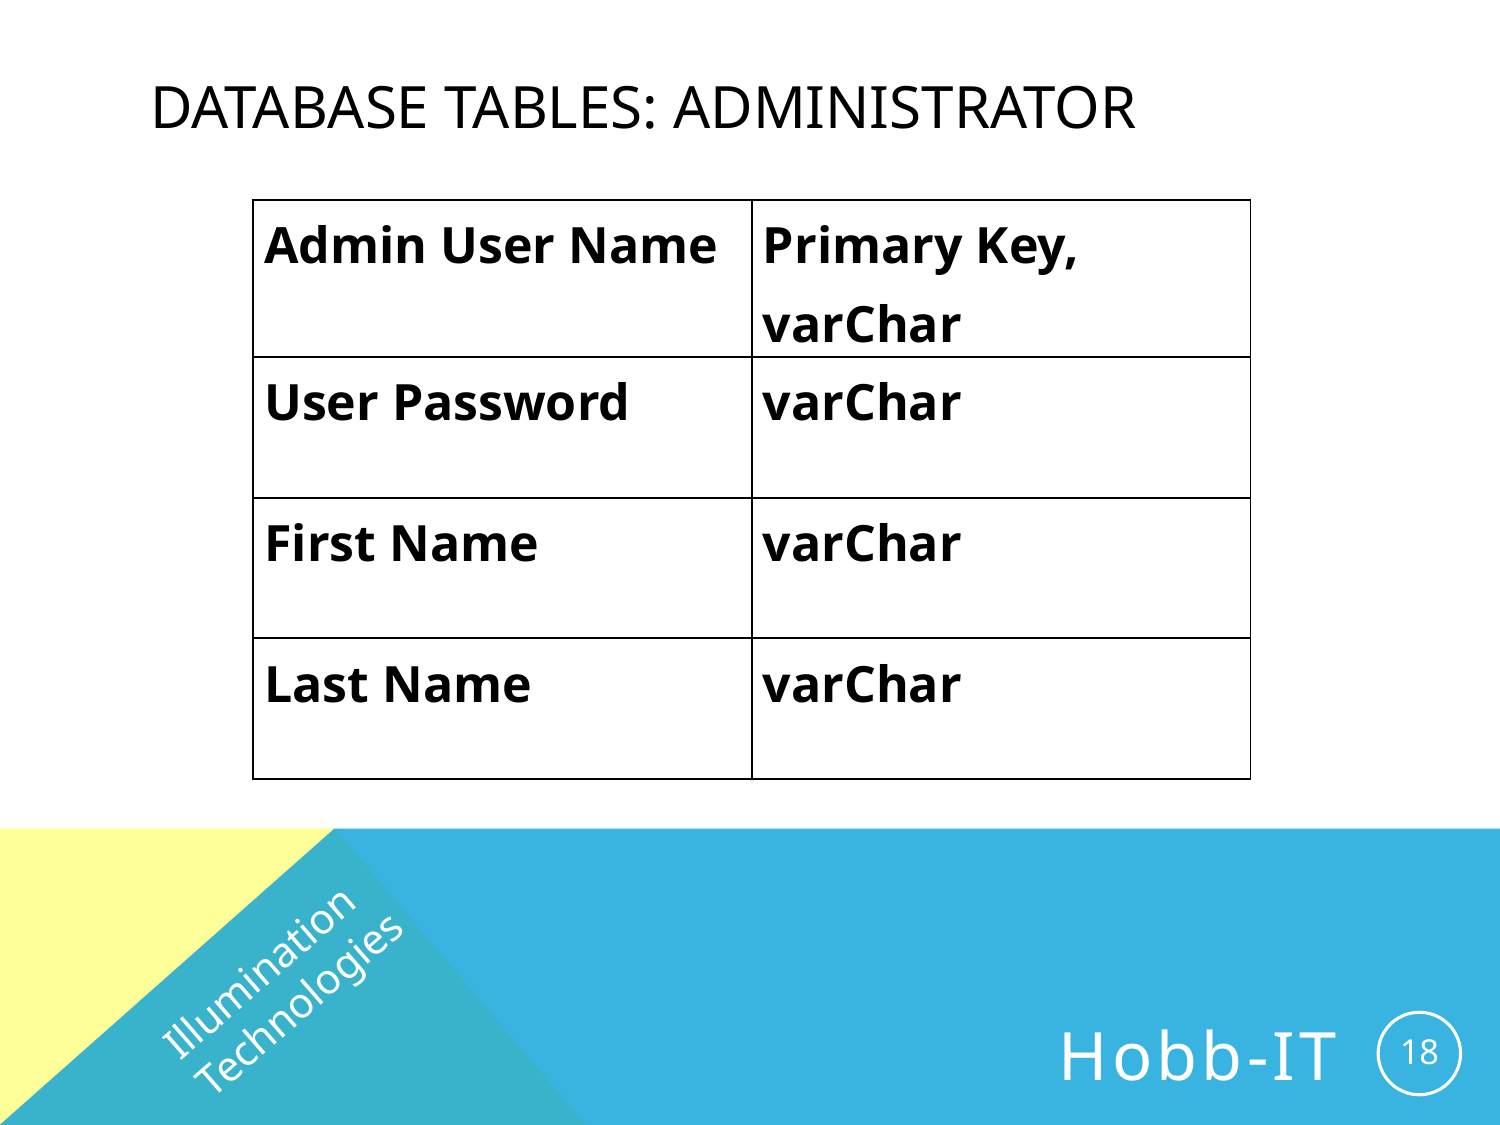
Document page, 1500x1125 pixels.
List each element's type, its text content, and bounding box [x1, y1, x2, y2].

slide_number 18 [1376, 1010, 1463, 1097]
footer Hobb-IT [577, 1031, 1352, 1076]
table_cell varChar [753, 358, 1250, 497]
table_cell Last Name [254, 639, 751, 778]
table_cell First Name [254, 499, 751, 637]
table_header Admin User Name [254, 201, 751, 356]
table_cell varChar [753, 639, 1250, 778]
table_cell User Password [254, 358, 751, 497]
table_cell varChar [753, 499, 1250, 637]
title Database Tables: administrator [135, 60, 1369, 150]
table_header Primary Key, varChar [753, 201, 1250, 356]
slide_number Illumination Technologies [125, 824, 450, 1125]
